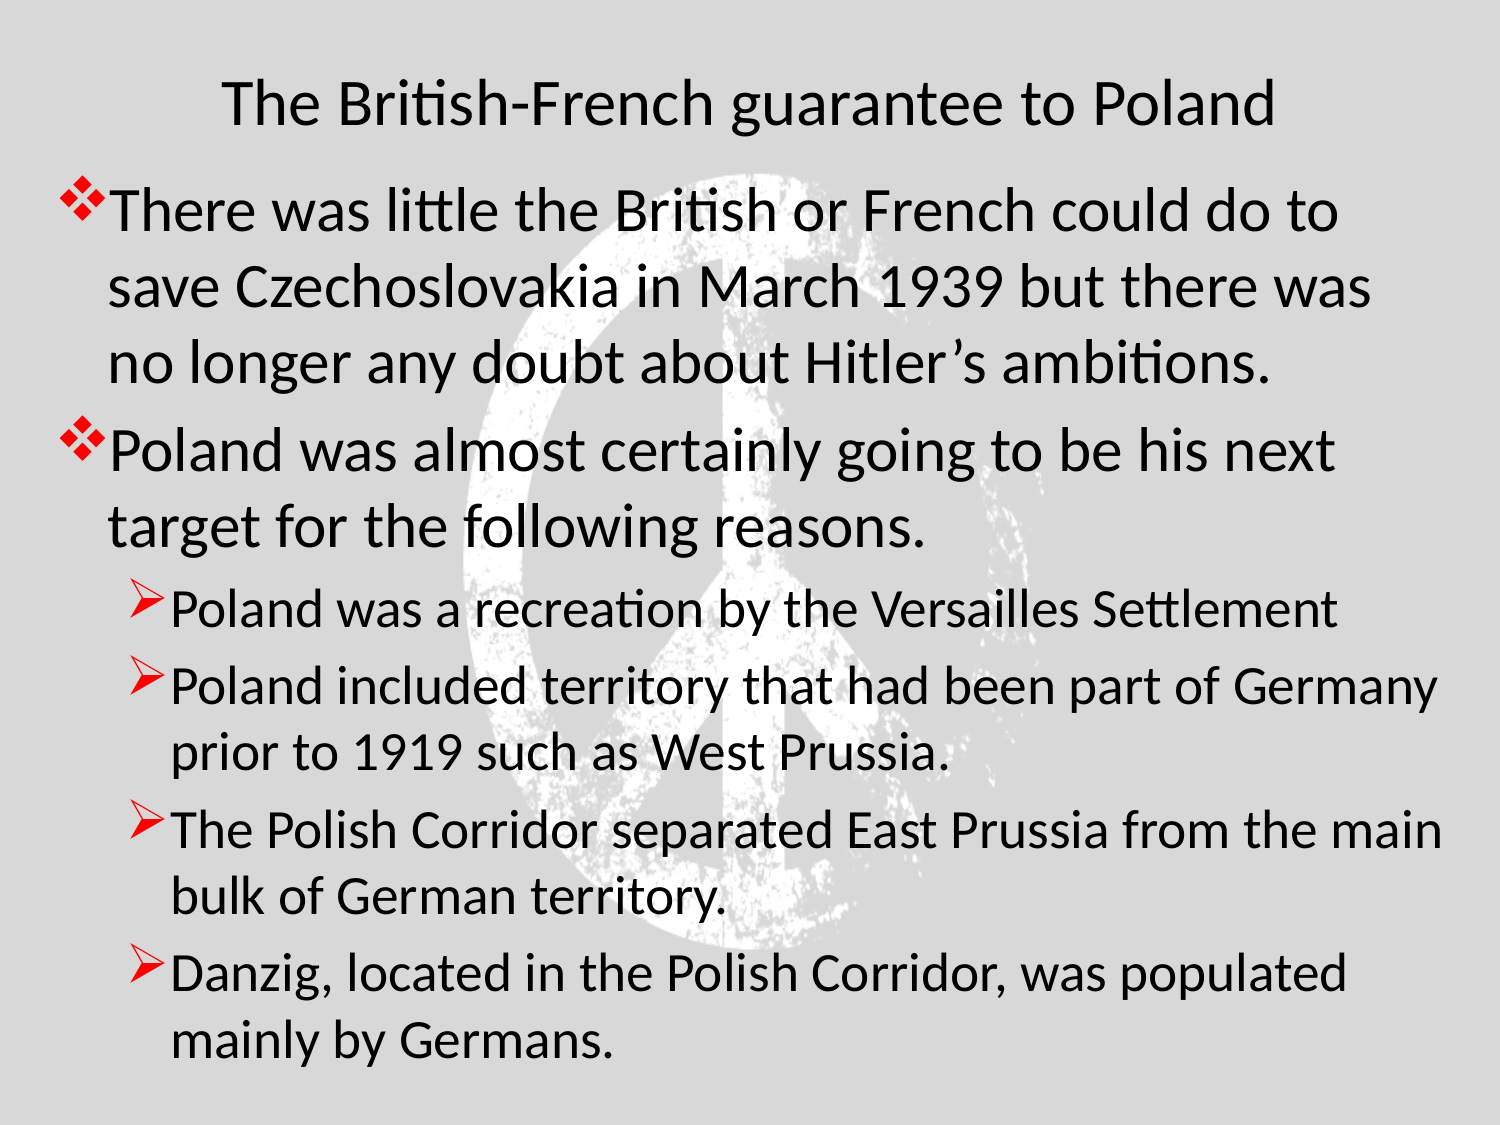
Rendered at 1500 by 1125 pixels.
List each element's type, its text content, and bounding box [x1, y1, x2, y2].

title The British-French guarantee to Poland [75, 36, 1425, 160]
list There was little the British or French could do to save Czechoslovakia in March 1939 but there was no longer any doubt about Hitler’s ambitions. Poland was almost certainly going to be his next target for the following reasons. Poland was a recreation by the Versailles Settlement Poland included territory that had been part of Germany prior to 1919 such as West Prussia. The Polish Corridor separated East Prussia from the main bulk of German territory. Danzig, located in the Polish Corridor, was populated mainly by Germans. [39, 160, 1467, 1084]
